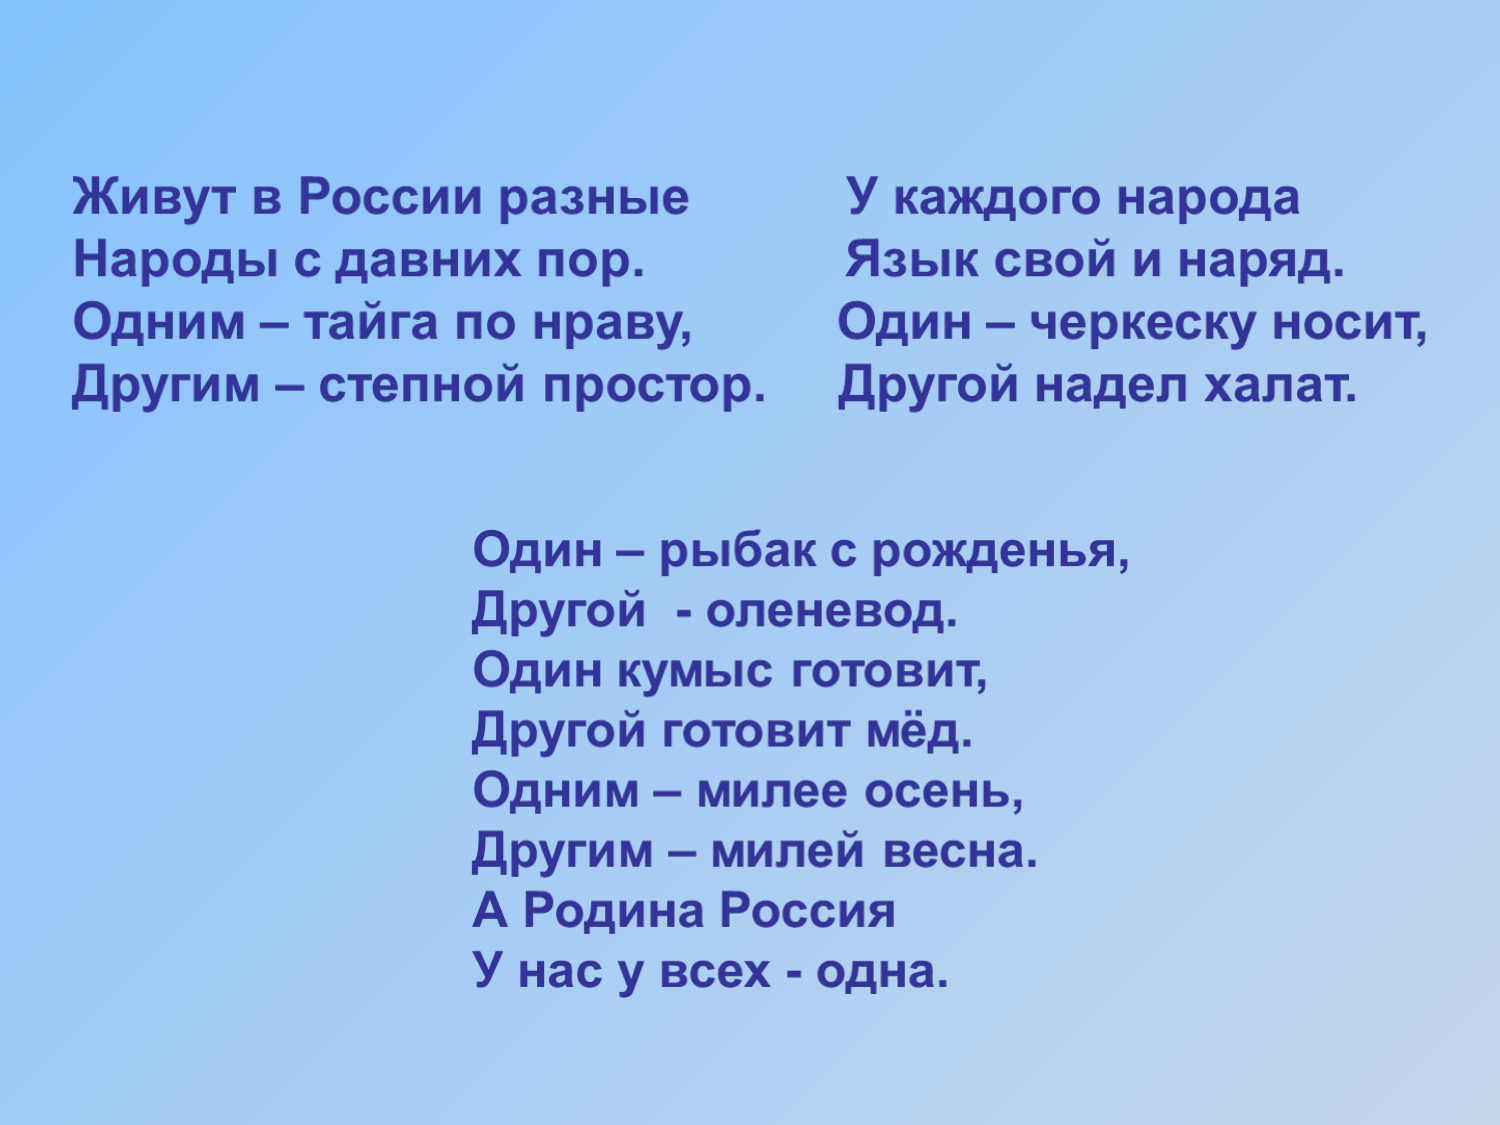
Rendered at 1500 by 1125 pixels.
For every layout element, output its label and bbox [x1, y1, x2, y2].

picture [442, 503, 1161, 1029]
picture [41, 148, 1460, 445]
